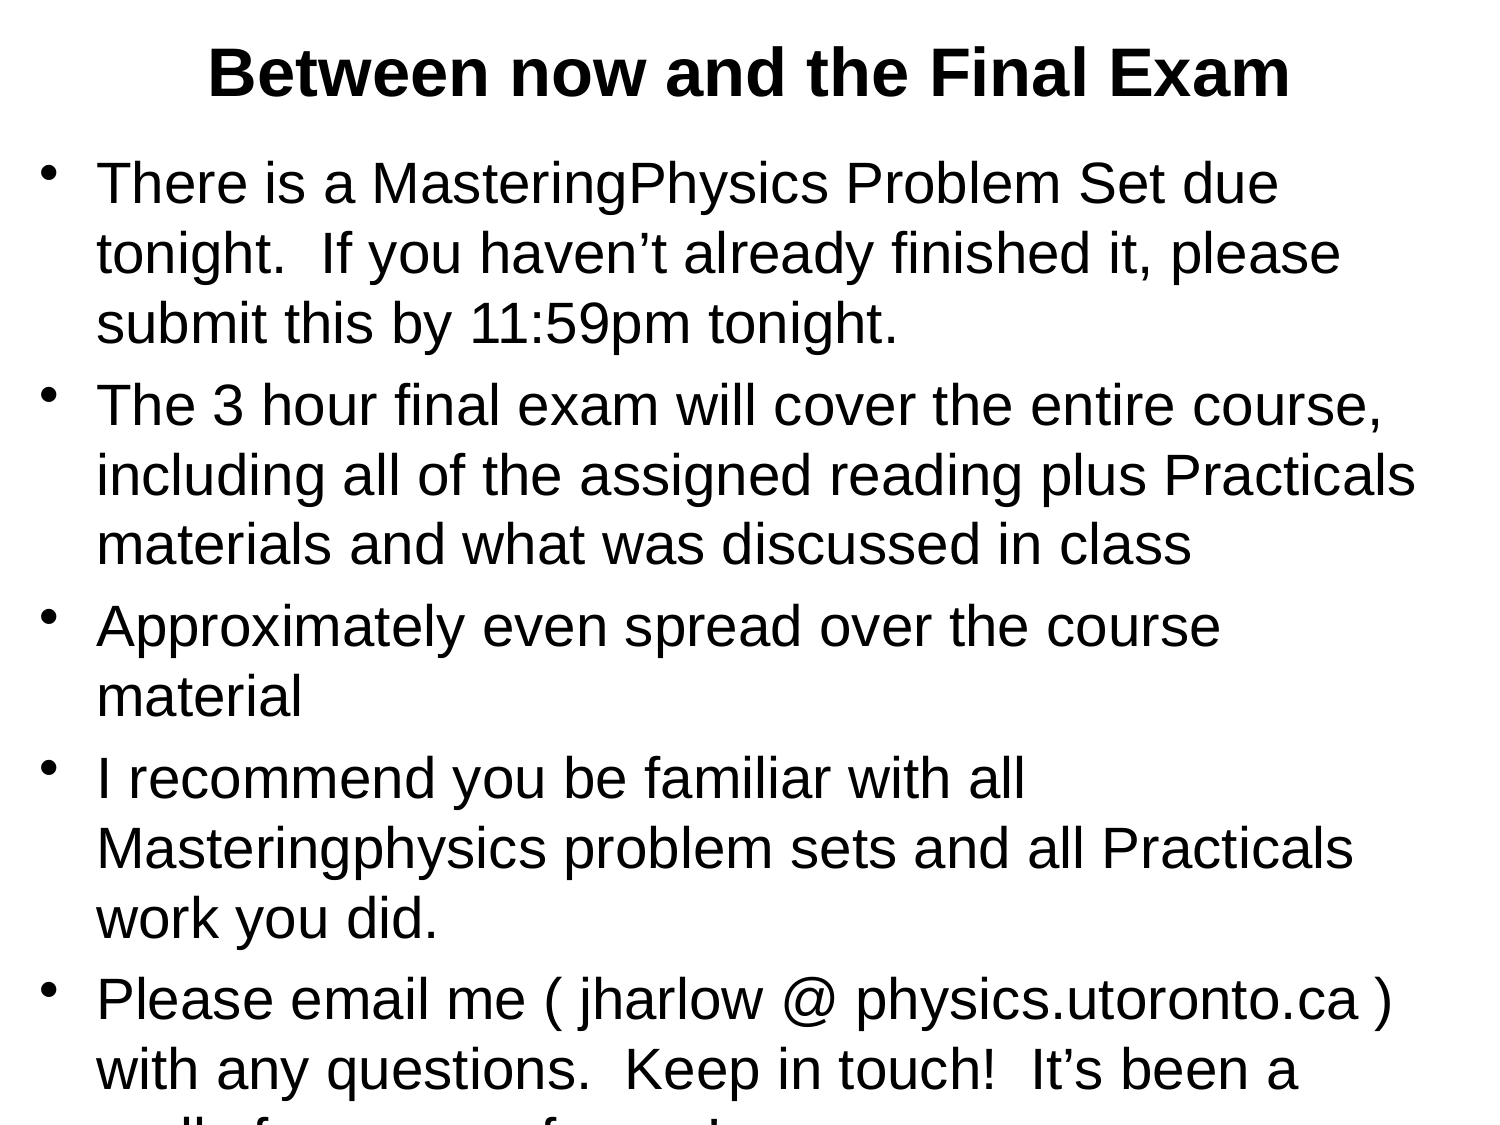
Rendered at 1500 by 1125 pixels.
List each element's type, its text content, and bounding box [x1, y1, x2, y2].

list There is a MasteringPhysics Problem Set due tonight. If you haven’t already finished it, please submit this by 11:59pm tonight. The 3 hour final exam will cover the entire course, including all of the assigned reading plus Practicals materials and what was discussed in class Approximately even spread over the course material I recommend you be familiar with all Masteringphysics problem sets and all Practicals work you did. Please email me ( jharlow @ physics.utoronto.ca ) with any questions. Keep in touch! It’s been a really fun course for me! [24, 137, 1463, 1038]
title Between now and the Final Exam [37, 12, 1463, 126]
